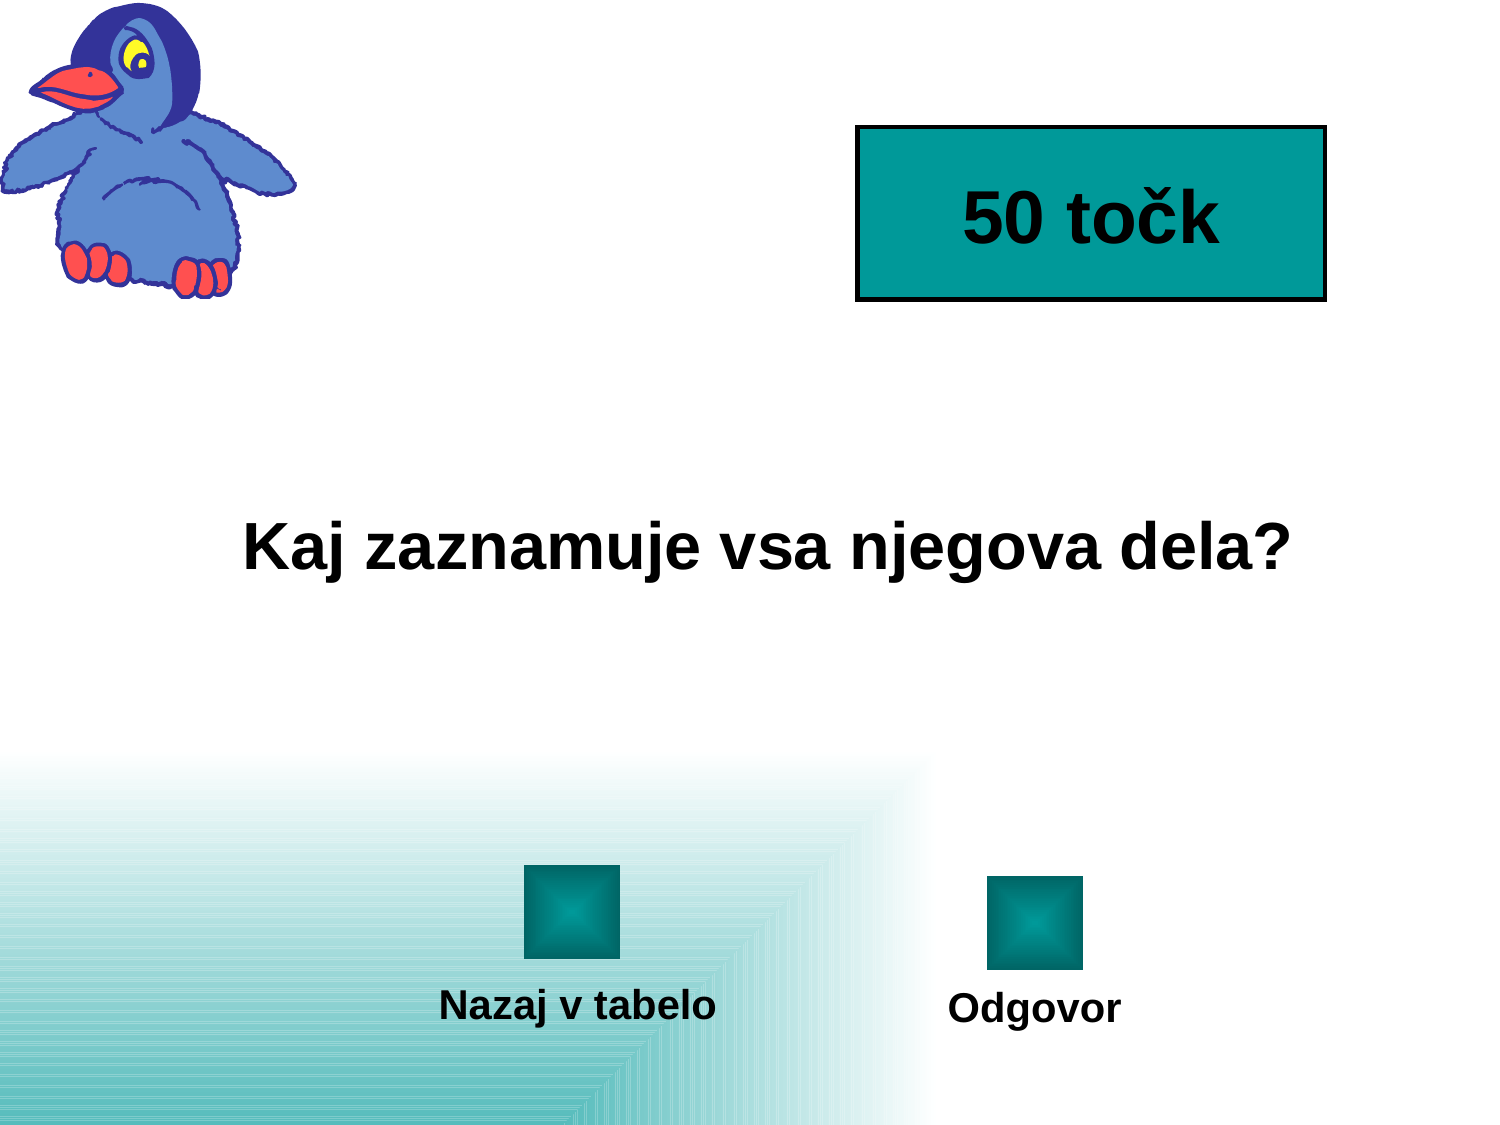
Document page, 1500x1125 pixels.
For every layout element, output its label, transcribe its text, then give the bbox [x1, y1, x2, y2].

text_box [986, 875, 1084, 970]
text_box [523, 865, 621, 959]
text_box 50 točk [857, 126, 1325, 300]
text_box Odgovor [889, 973, 1180, 1039]
text_box Nazaj v tabelo [403, 970, 752, 1036]
text_box Kaj zaznamuje vsa njegova dela? [77, 415, 1460, 590]
